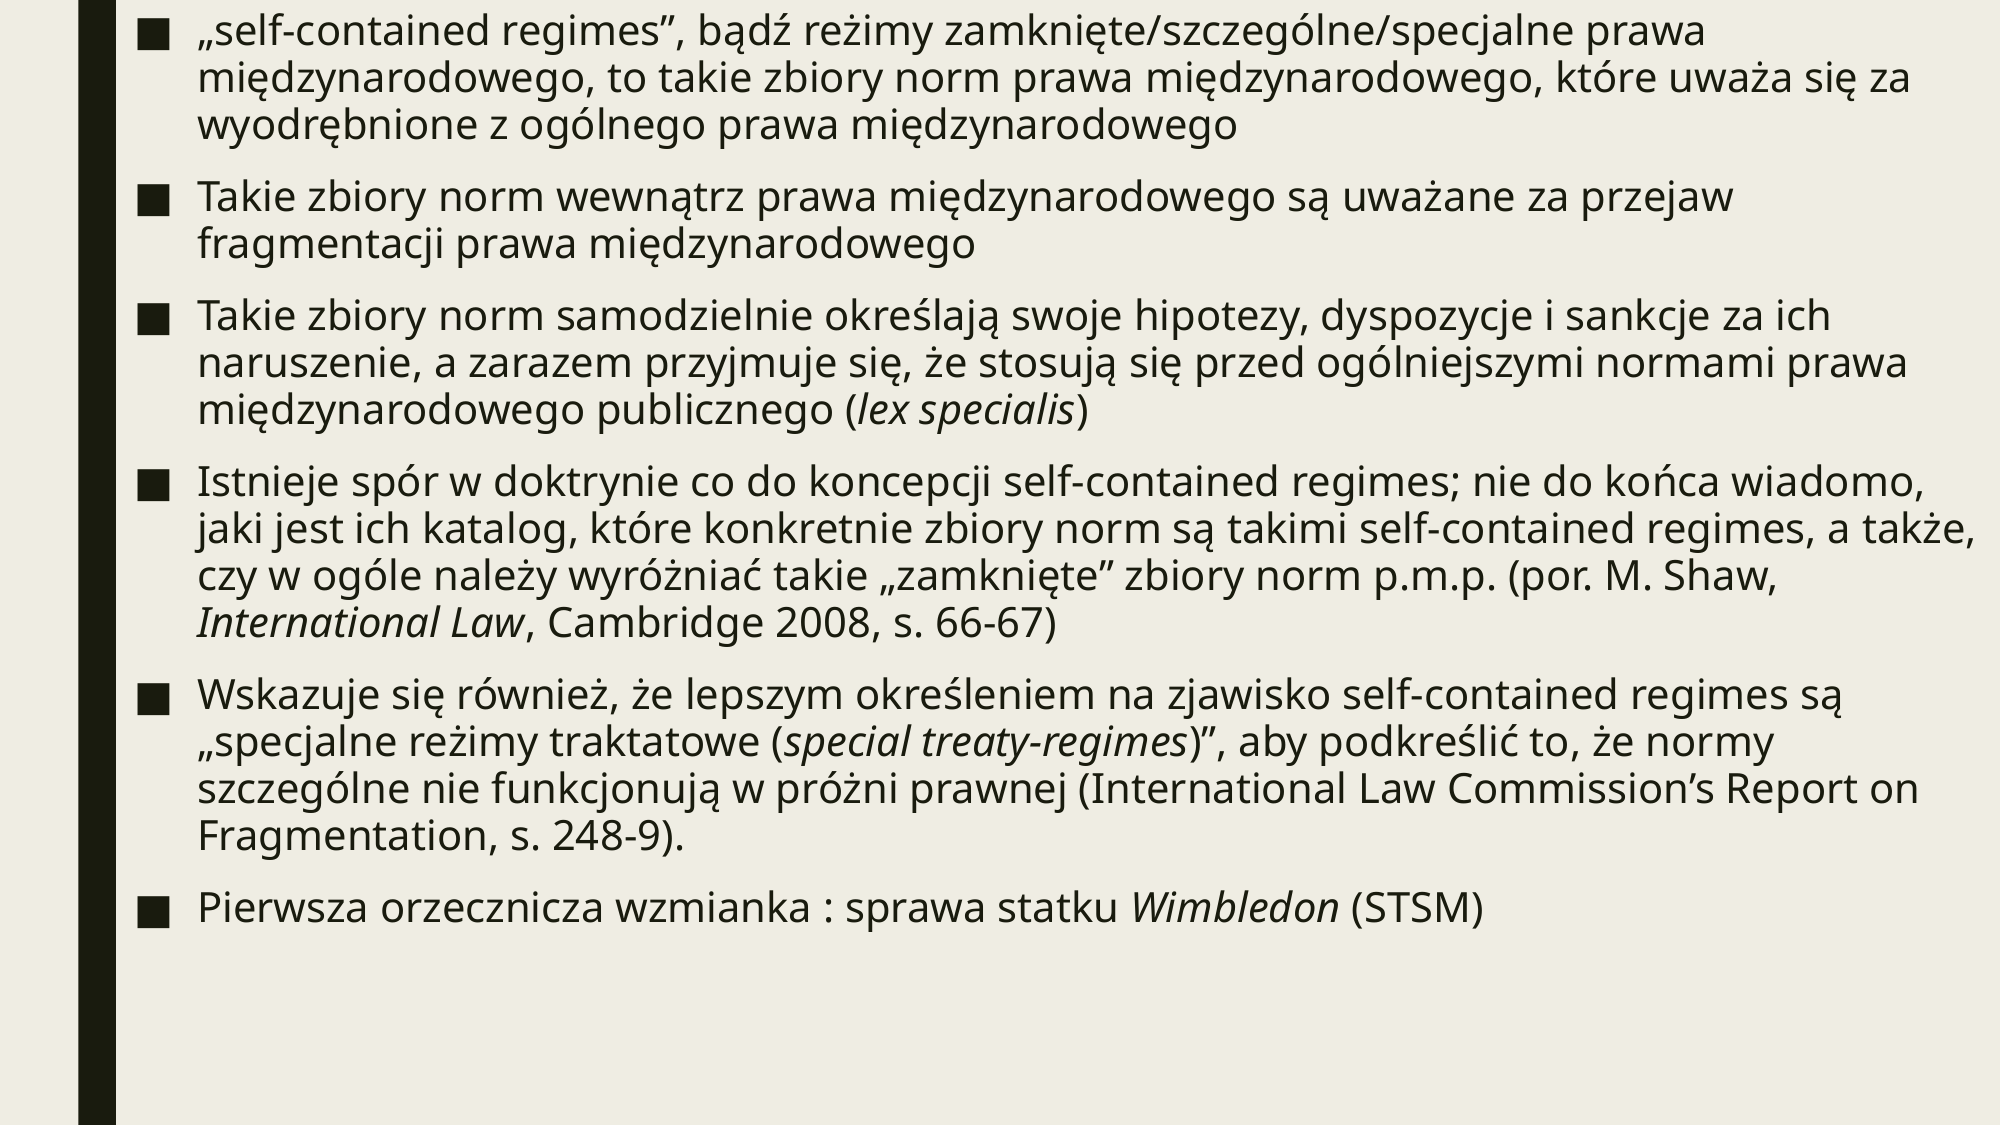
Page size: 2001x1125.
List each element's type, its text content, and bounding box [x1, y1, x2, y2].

list „self-contained regimes”, bądź reżimy zamknięte/szczególne/specjalne prawa międzynarodowego, to takie zbiory norm prawa międzynarodowego, które uważa się za wyodrębnione z ogólnego prawa międzynarodowego Takie zbiory norm wewnątrz prawa międzynarodowego są uważane za przejaw fragmentacji prawa międzynarodowego Takie zbiory norm samodzielnie określają swoje hipotezy, dyspozycje i sankcje za ich naruszenie, a zarazem przyjmuje się, że stosują się przed ogólniejszymi normami prawa międzynarodowego publicznego (lex specialis) Istnieje spór w doktrynie co do koncepcji self-contained regimes; nie do końca wiadomo, jaki jest ich katalog, które konkretnie zbiory norm są takimi self-contained regimes, a także, czy w ogóle należy wyróżniać takie „zamknięte” zbiory norm p.m.p. (por. M. Shaw, International Law, Cambridge 2008, s. 66-67) Wskazuje się również, że lepszym określeniem na zjawisko self-contained regimes są „specjalne reżimy traktatowe (special treaty-regimes)”, aby podkreślić to, że normy szczególne nie funkcjonują w próżni prawnej (International Law Commission’s Report on Fragmentation, s. 248-9). Pierwsza orzecznicza wzmianka : sprawa statku Wimbledon (STSM) [118, 0, 2000, 1125]
